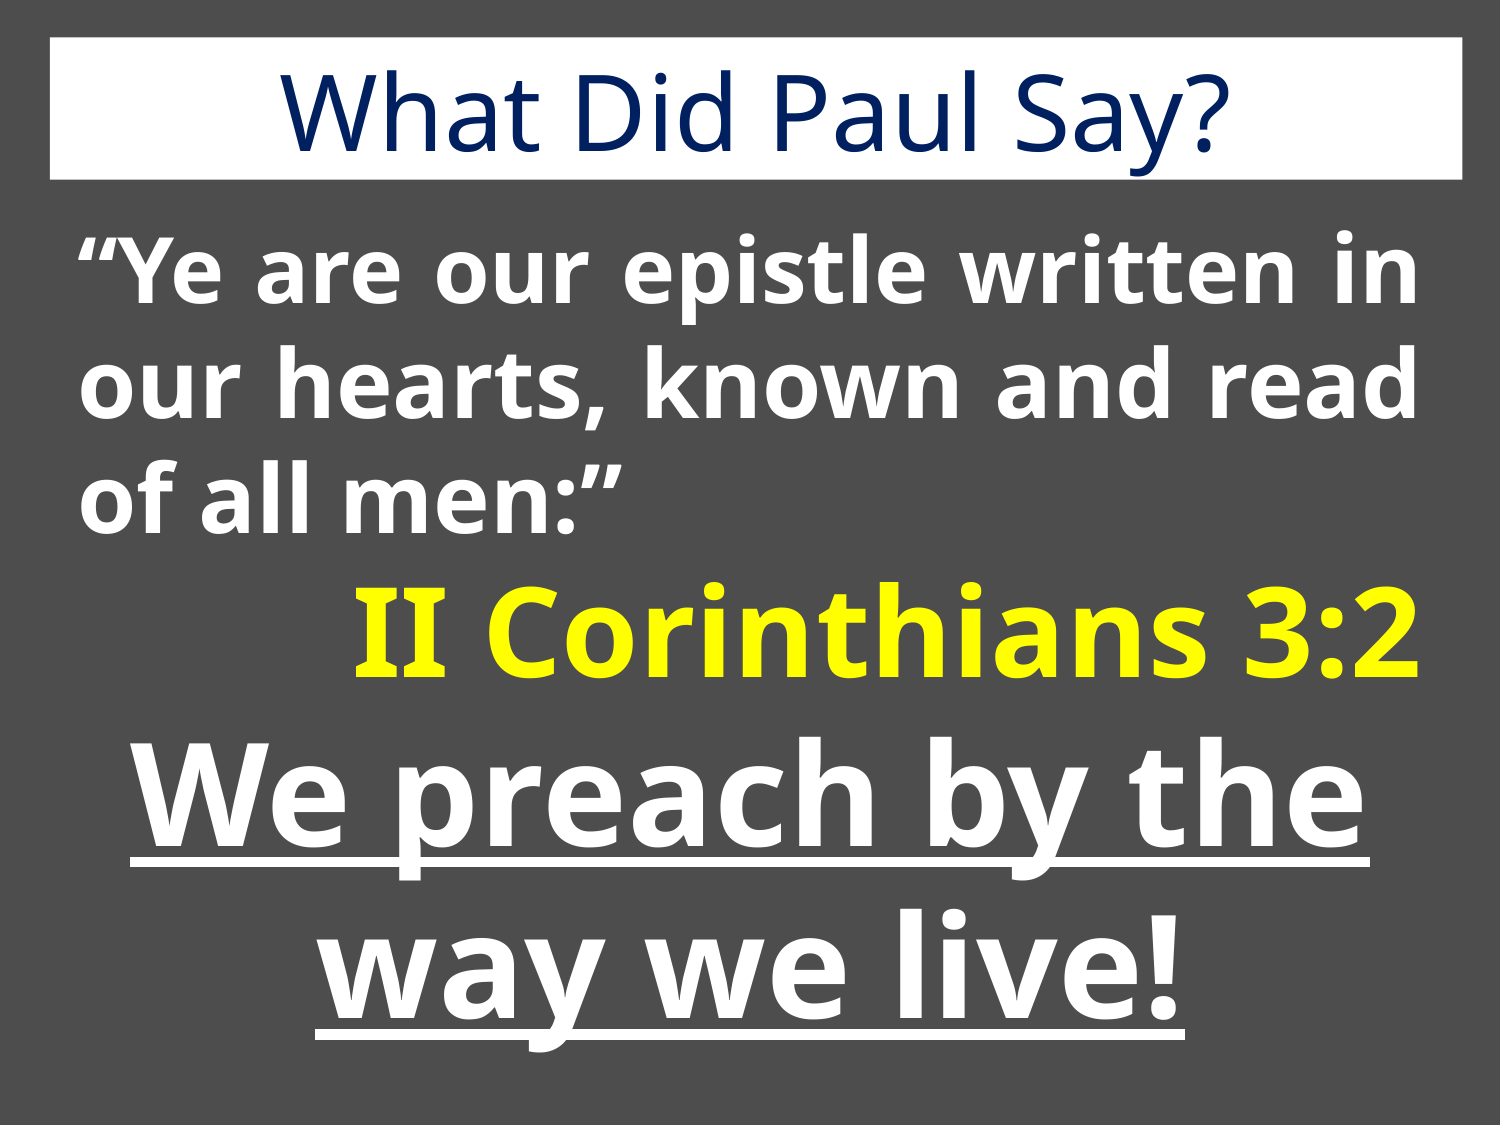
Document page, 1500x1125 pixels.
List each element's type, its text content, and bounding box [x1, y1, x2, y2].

text_box What Did Paul Say? [49, 37, 1463, 180]
text_box “Ye are our epistle written in our hearts, known and read of all men:” II Corinthians 3:2 We preach by the way we live! [62, 200, 1438, 1055]
